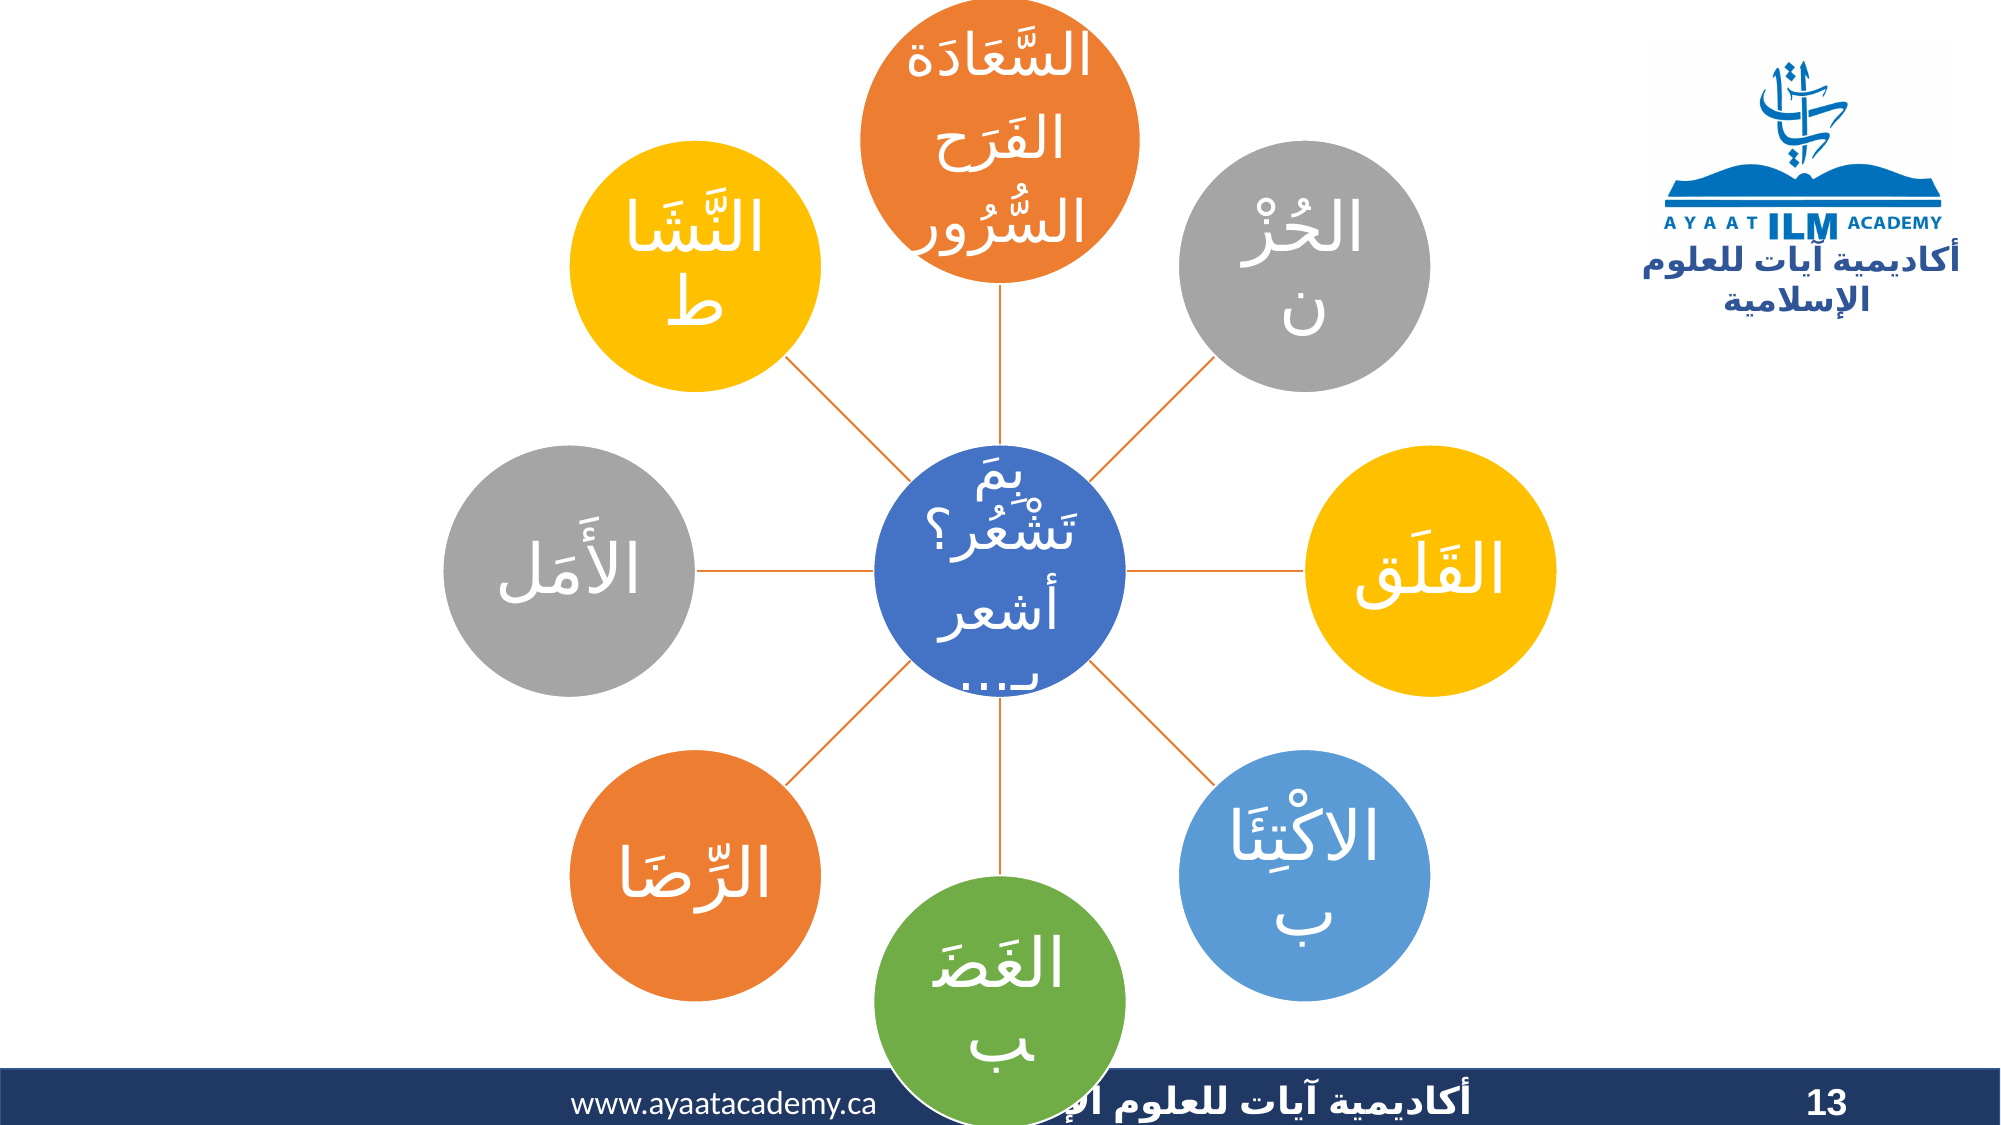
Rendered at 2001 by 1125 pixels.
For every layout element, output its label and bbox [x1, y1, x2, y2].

text_box [0, 0, 2000, 1125]
